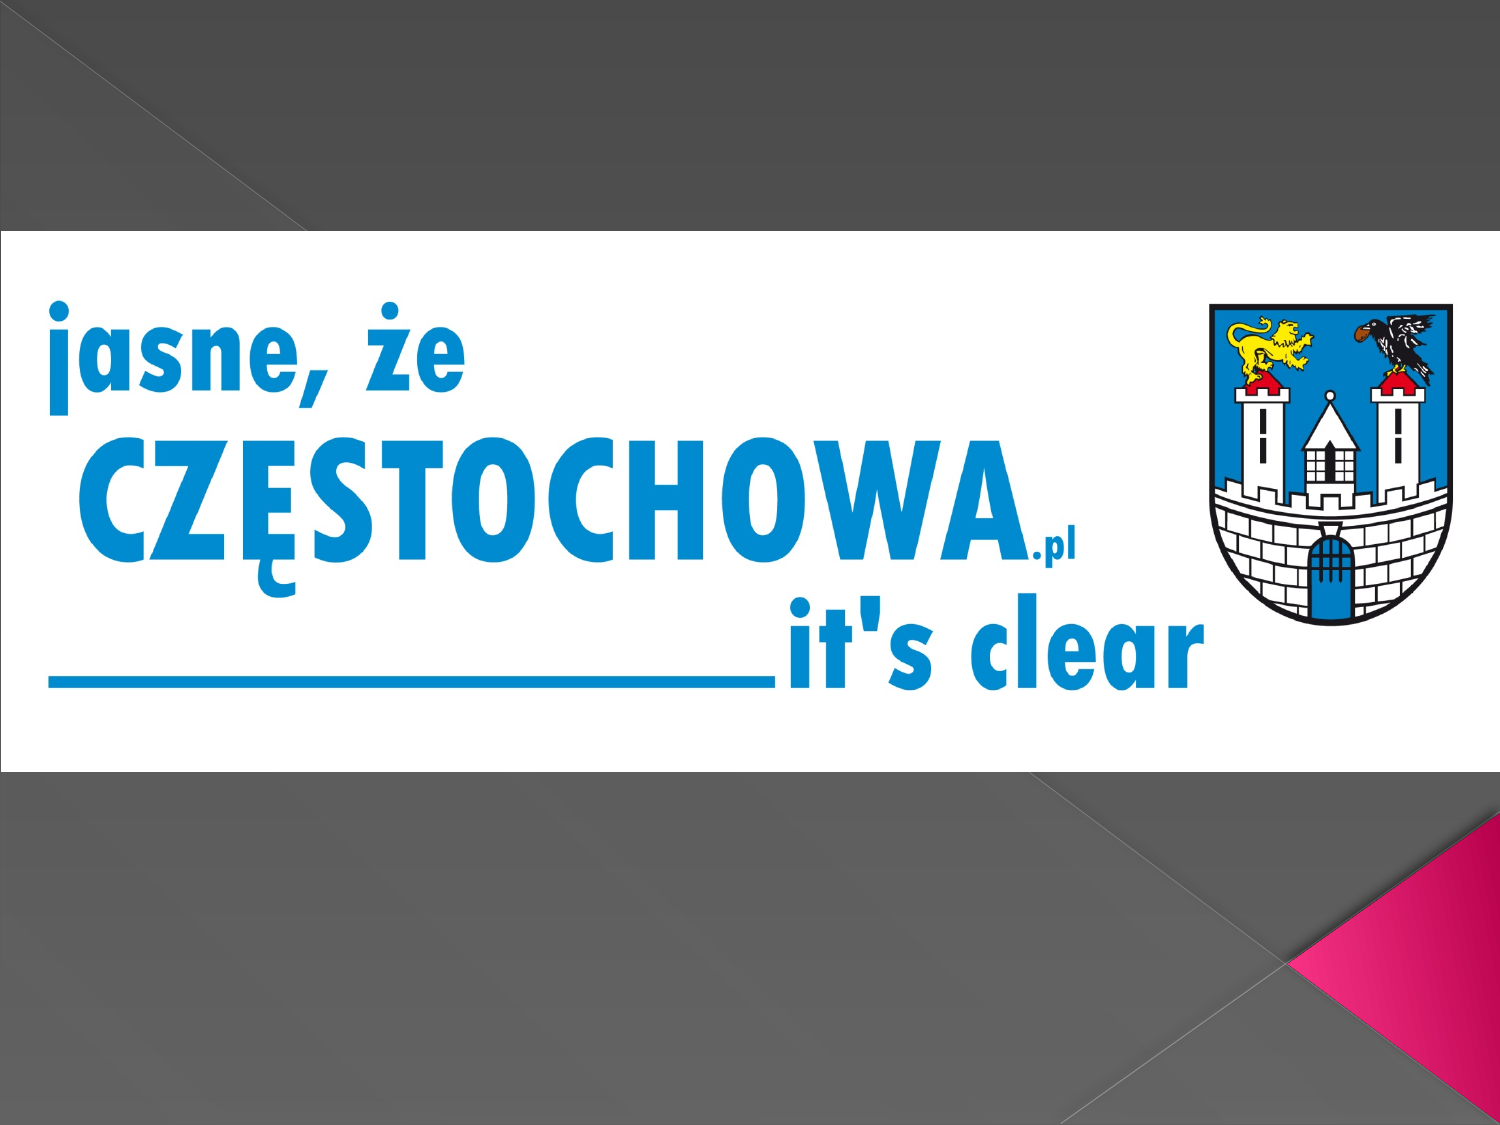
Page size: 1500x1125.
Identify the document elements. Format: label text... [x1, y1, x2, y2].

picture [0, 231, 1500, 773]
title v [88, 127, 1412, 218]
